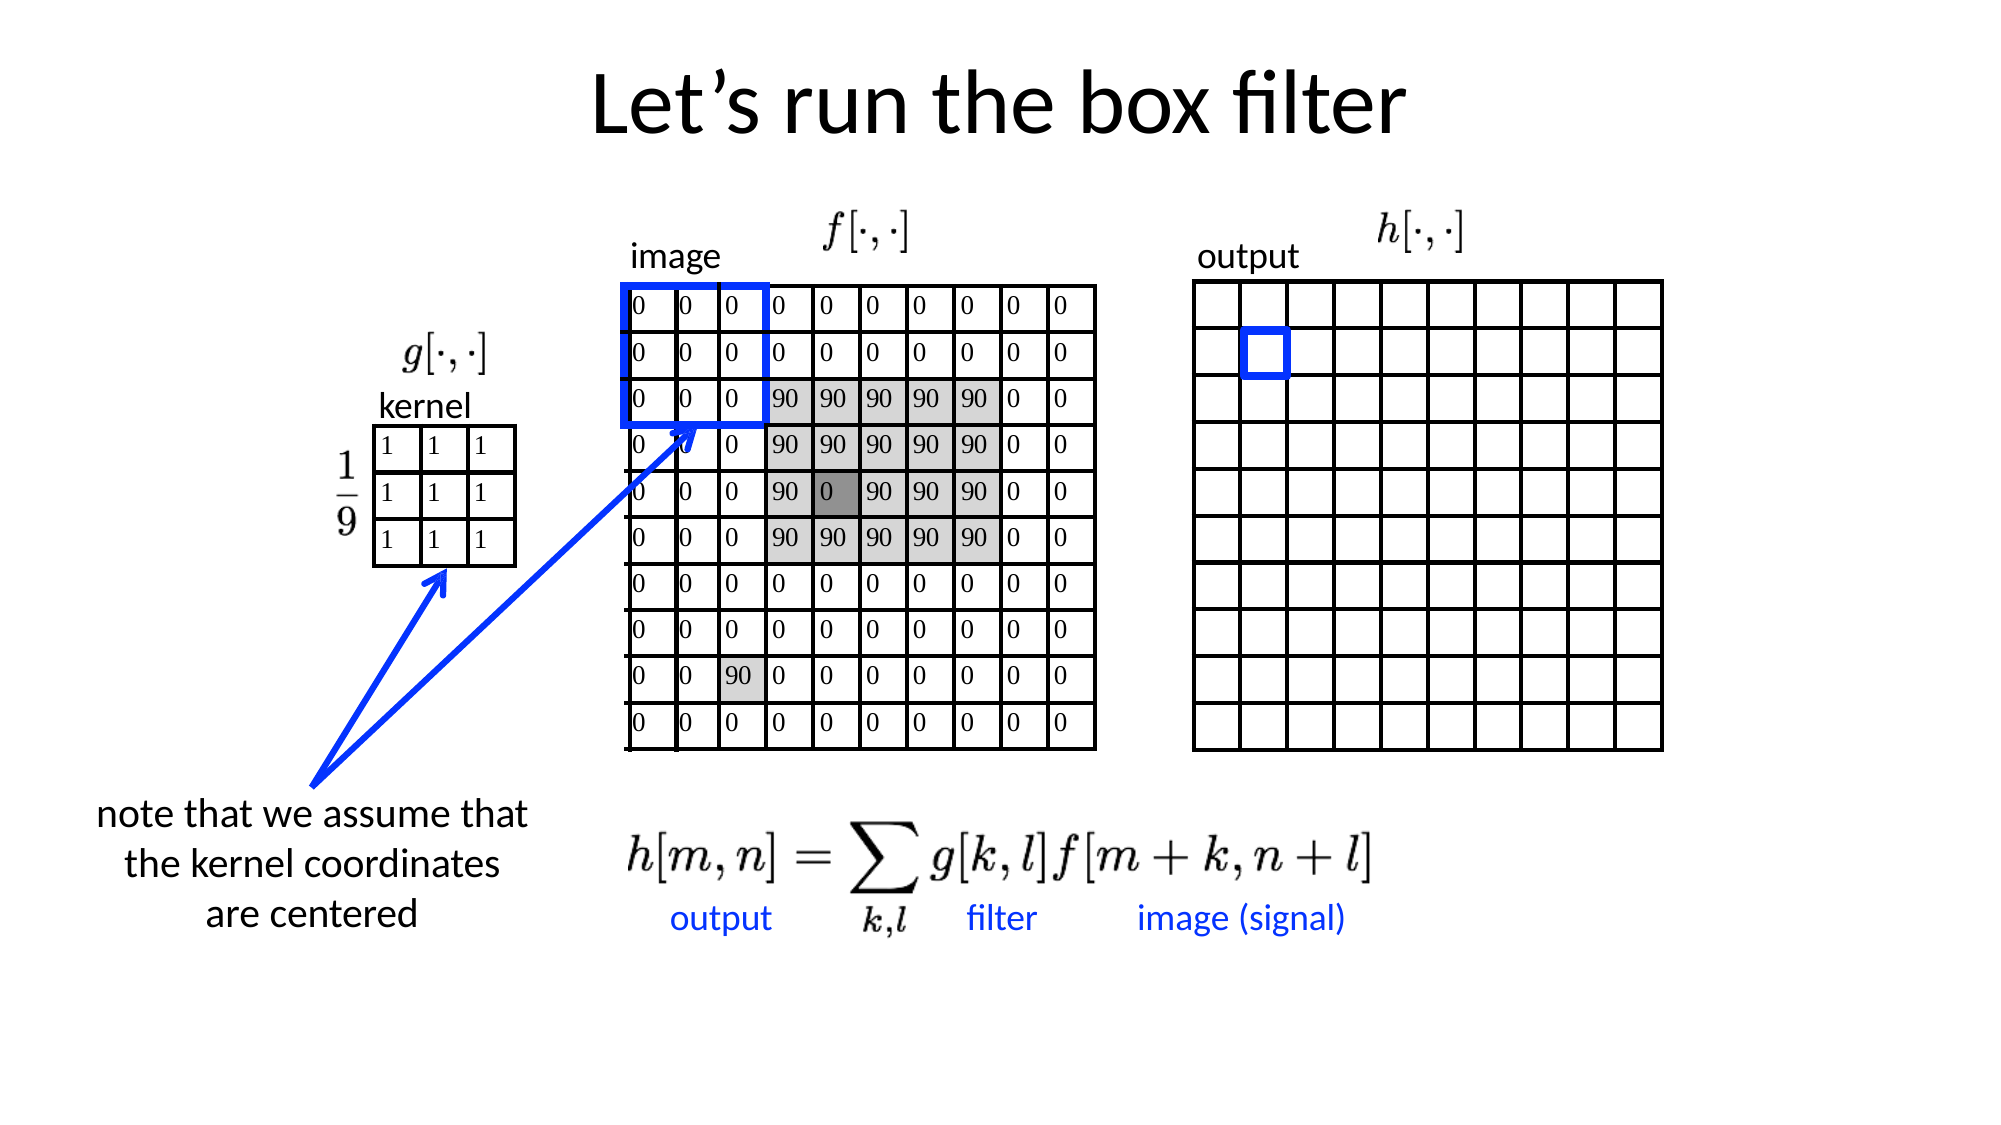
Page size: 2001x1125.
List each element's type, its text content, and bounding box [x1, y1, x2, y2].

table_cell [1617, 611, 1660, 654]
table_cell 0 [721, 429, 764, 469]
table_header [1477, 284, 1519, 326]
table_cell 0 [909, 705, 952, 747]
table_cell 0 [768, 566, 811, 608]
picture [822, 209, 908, 254]
table_cell 0 [862, 705, 905, 747]
table_header 0 [815, 288, 858, 330]
table_cell 0 [1003, 705, 1046, 747]
table_cell [1289, 377, 1332, 420]
table_header 0 [1003, 288, 1046, 330]
table_cell 0 [662, 334, 717, 377]
table_cell 90 [909, 519, 952, 562]
table_cell 90 [768, 427, 811, 469]
table_cell 90 [768, 473, 811, 515]
table_cell [1570, 611, 1613, 654]
table_cell 90 [909, 427, 952, 469]
table_cell 90 [909, 381, 952, 423]
table_cell 0 [721, 519, 764, 562]
table_header [1617, 284, 1660, 326]
table_cell [1242, 705, 1285, 748]
table_cell [1617, 658, 1660, 701]
table_cell 0 [624, 473, 662, 515]
table_header [1523, 284, 1566, 326]
table_cell [1383, 377, 1426, 420]
text_box [1243, 330, 1288, 377]
table_cell 0 [1003, 612, 1046, 654]
table_header 0 [956, 288, 999, 330]
table_cell 90 [862, 427, 905, 469]
table_cell 0 [1003, 658, 1046, 701]
table_cell [1383, 424, 1426, 467]
table_cell 0 [624, 429, 662, 469]
table_cell [1336, 518, 1379, 560]
table_cell 0 [956, 334, 999, 377]
table_cell [1289, 330, 1332, 373]
table_cell 90 [956, 381, 999, 423]
table_cell [1523, 471, 1566, 514]
table_header 0 [628, 290, 662, 330]
table_cell [1289, 424, 1332, 467]
table_cell [1196, 705, 1238, 748]
table_cell 0 [1050, 566, 1093, 608]
table_cell [1336, 377, 1379, 420]
picture [314, 445, 361, 550]
table_cell 0 [956, 658, 999, 701]
table_cell [1336, 611, 1379, 654]
table_cell 0 [1003, 427, 1046, 469]
table_cell [1289, 705, 1332, 748]
table_cell 1 [470, 521, 513, 564]
table_cell 0 [1050, 381, 1093, 423]
table_cell 0 [1003, 334, 1046, 377]
table_header 0 [770, 288, 811, 330]
table_header [1289, 284, 1332, 326]
table_cell [1477, 565, 1519, 607]
table_cell 0 [815, 473, 858, 515]
table_cell [1242, 658, 1285, 701]
table_cell 0 [662, 612, 717, 654]
table_cell [1430, 658, 1473, 701]
table_cell 1 [376, 521, 419, 564]
table_cell 0 [909, 612, 952, 654]
table_cell 90 [956, 519, 999, 562]
table_cell [1523, 611, 1566, 654]
table_cell 0 [1050, 473, 1093, 515]
table_cell [1570, 518, 1613, 560]
table_cell 0 [624, 658, 662, 701]
table_cell 0 [768, 612, 811, 654]
table_cell 0 [956, 566, 999, 608]
table_header 0 [1050, 288, 1093, 330]
table_cell 0 [956, 612, 999, 654]
table_cell [1617, 330, 1660, 373]
table_cell 0 [815, 334, 858, 377]
text_box [309, 568, 447, 784]
table_cell 0 [721, 612, 764, 654]
table_cell [1570, 658, 1613, 701]
table_cell 0 [721, 705, 764, 747]
table_cell [1617, 518, 1660, 560]
table_cell [1477, 471, 1519, 514]
table_cell 90 [862, 381, 905, 423]
table_header 0 [662, 290, 717, 330]
table_header 1 [376, 428, 419, 470]
table_cell 90 [721, 658, 764, 701]
table_cell [1570, 705, 1613, 748]
table_cell 90 [862, 473, 905, 515]
table_cell [1617, 565, 1660, 607]
table_cell 0 [815, 566, 858, 608]
table_cell [1523, 658, 1566, 701]
table_cell 0 [624, 705, 662, 747]
table_cell [1289, 565, 1332, 607]
table_header [1570, 284, 1613, 326]
table_header 0 [721, 290, 762, 330]
table_cell [1477, 330, 1519, 373]
table_cell [1196, 377, 1238, 420]
table_cell [1196, 565, 1238, 607]
table_cell 0 [662, 566, 717, 608]
table_header 1 [470, 428, 513, 470]
table_cell 90 [862, 519, 905, 562]
table_cell [1336, 471, 1379, 514]
text_box output [1195, 231, 1304, 276]
table_cell [1336, 424, 1379, 467]
table_cell [1242, 518, 1285, 560]
table_cell [1196, 424, 1238, 467]
table_cell 90 [956, 473, 999, 515]
table_cell 0 [770, 334, 811, 377]
table_cell 0 [628, 381, 662, 421]
table_header [1430, 284, 1473, 326]
table_cell 0 [909, 566, 952, 608]
table_cell 0 [624, 612, 662, 654]
table_cell 0 [862, 612, 905, 654]
table_cell 0 [662, 705, 717, 747]
text_box image [627, 231, 725, 276]
table_cell [1477, 611, 1519, 654]
table_cell [1617, 424, 1660, 467]
table_cell [1196, 518, 1238, 560]
table_cell 0 [1003, 381, 1046, 423]
table_cell [1617, 705, 1660, 748]
table_cell 0 [1050, 519, 1093, 562]
table_cell [1336, 330, 1379, 373]
table_cell 0 [815, 612, 858, 654]
table_cell [1570, 471, 1613, 514]
table_cell 90 [909, 473, 952, 515]
table_cell [1289, 518, 1332, 560]
table_cell [1477, 658, 1519, 701]
table_cell [1570, 424, 1613, 467]
table_cell [1383, 471, 1426, 514]
table_cell 0 [721, 334, 762, 377]
table_cell 1 [376, 475, 419, 517]
table_cell [1242, 377, 1285, 420]
table_cell 0 [815, 705, 858, 747]
table_cell 0 [624, 519, 662, 562]
table_cell [1383, 518, 1426, 560]
table_cell [1523, 377, 1566, 420]
table_cell 90 [815, 381, 858, 423]
table_cell 0 [662, 381, 717, 421]
table_cell [1430, 518, 1473, 560]
table_cell [1430, 565, 1473, 607]
table_cell [1336, 658, 1379, 701]
table_cell 0 [721, 566, 764, 608]
table_cell [1430, 471, 1473, 514]
table_cell 1 [470, 475, 513, 517]
table_cell 0 [815, 658, 858, 701]
table_cell [1523, 705, 1566, 748]
table_cell [1430, 330, 1473, 373]
table_cell 0 [1003, 473, 1046, 515]
table_cell [1477, 705, 1519, 748]
table_cell 0 [721, 381, 762, 421]
table_header 1 [423, 428, 466, 470]
table_cell [1196, 658, 1238, 701]
table_cell 0 [1050, 705, 1093, 747]
table_cell [1523, 330, 1566, 373]
table_cell [1289, 658, 1332, 701]
table_cell [1523, 565, 1566, 607]
table_header [1242, 284, 1285, 326]
table_cell 0 [862, 566, 905, 608]
table_cell [1383, 658, 1426, 701]
table_cell [1570, 330, 1613, 373]
table_cell 0 [909, 658, 952, 701]
table_cell [1196, 330, 1238, 373]
table_cell [1383, 330, 1426, 373]
table_header [1196, 284, 1238, 326]
table_cell 0 [624, 566, 662, 608]
table_cell [1570, 377, 1613, 420]
table_cell [1477, 518, 1519, 560]
table_cell 0 [1050, 427, 1093, 469]
table_cell [1383, 705, 1426, 748]
table_cell 0 [662, 429, 717, 469]
table_cell 0 [721, 473, 764, 515]
table_cell [1336, 565, 1379, 607]
table_cell [1523, 518, 1566, 560]
table_cell 0 [662, 519, 717, 562]
table_cell 0 [1050, 658, 1093, 701]
table_cell [1523, 424, 1566, 467]
table_cell [1570, 565, 1613, 607]
table_cell 0 [1003, 519, 1046, 562]
table_cell 90 [815, 519, 858, 562]
table_cell [1617, 377, 1660, 420]
table_cell [1477, 424, 1519, 467]
table_cell 0 [862, 334, 905, 377]
table_cell 0 [956, 705, 999, 747]
table_cell [1383, 611, 1426, 654]
table_cell [1430, 611, 1473, 654]
table_cell [1430, 377, 1473, 420]
table_cell 0 [768, 705, 811, 747]
table_cell 0 [1050, 334, 1093, 377]
table_cell [1196, 611, 1238, 654]
table_cell 0 [628, 334, 662, 377]
table_cell [1289, 471, 1332, 514]
table_cell 90 [768, 519, 811, 562]
table_header [1383, 284, 1426, 326]
table_cell [1242, 424, 1285, 467]
table_cell [1289, 611, 1332, 654]
table_cell 0 [1003, 566, 1046, 608]
table_cell [1477, 377, 1519, 420]
table_cell 0 [862, 658, 905, 701]
table_cell 0 [662, 473, 717, 515]
text_box kernel [376, 379, 476, 427]
table_cell 90 [770, 381, 811, 423]
picture [1378, 209, 1464, 254]
table_cell [1336, 705, 1379, 748]
table_cell 0 [662, 658, 717, 701]
table_cell 90 [956, 427, 999, 469]
table_cell 90 [815, 427, 858, 469]
table_cell 1 [423, 475, 466, 517]
text_box [310, 424, 699, 784]
picture [402, 331, 486, 376]
table_cell [1242, 565, 1285, 607]
table_cell [1430, 424, 1473, 467]
table_header 0 [909, 288, 952, 330]
table_header 0 [862, 288, 905, 330]
text_box note that we assume that the kernel coordinates are centered [92, 784, 531, 937]
table_cell [1242, 611, 1285, 654]
picture [628, 821, 1371, 940]
title Let’s run the box filter [83, 40, 1917, 231]
table_cell 0 [768, 658, 811, 701]
table_cell [1430, 705, 1473, 748]
table_cell [1196, 471, 1238, 514]
table_cell [1242, 471, 1285, 514]
table_cell [1617, 471, 1660, 514]
table_header [1336, 284, 1379, 326]
table_cell 0 [909, 334, 952, 377]
table_cell 1 [423, 521, 466, 564]
table_cell [1383, 565, 1426, 607]
table_cell 0 [1050, 612, 1093, 654]
